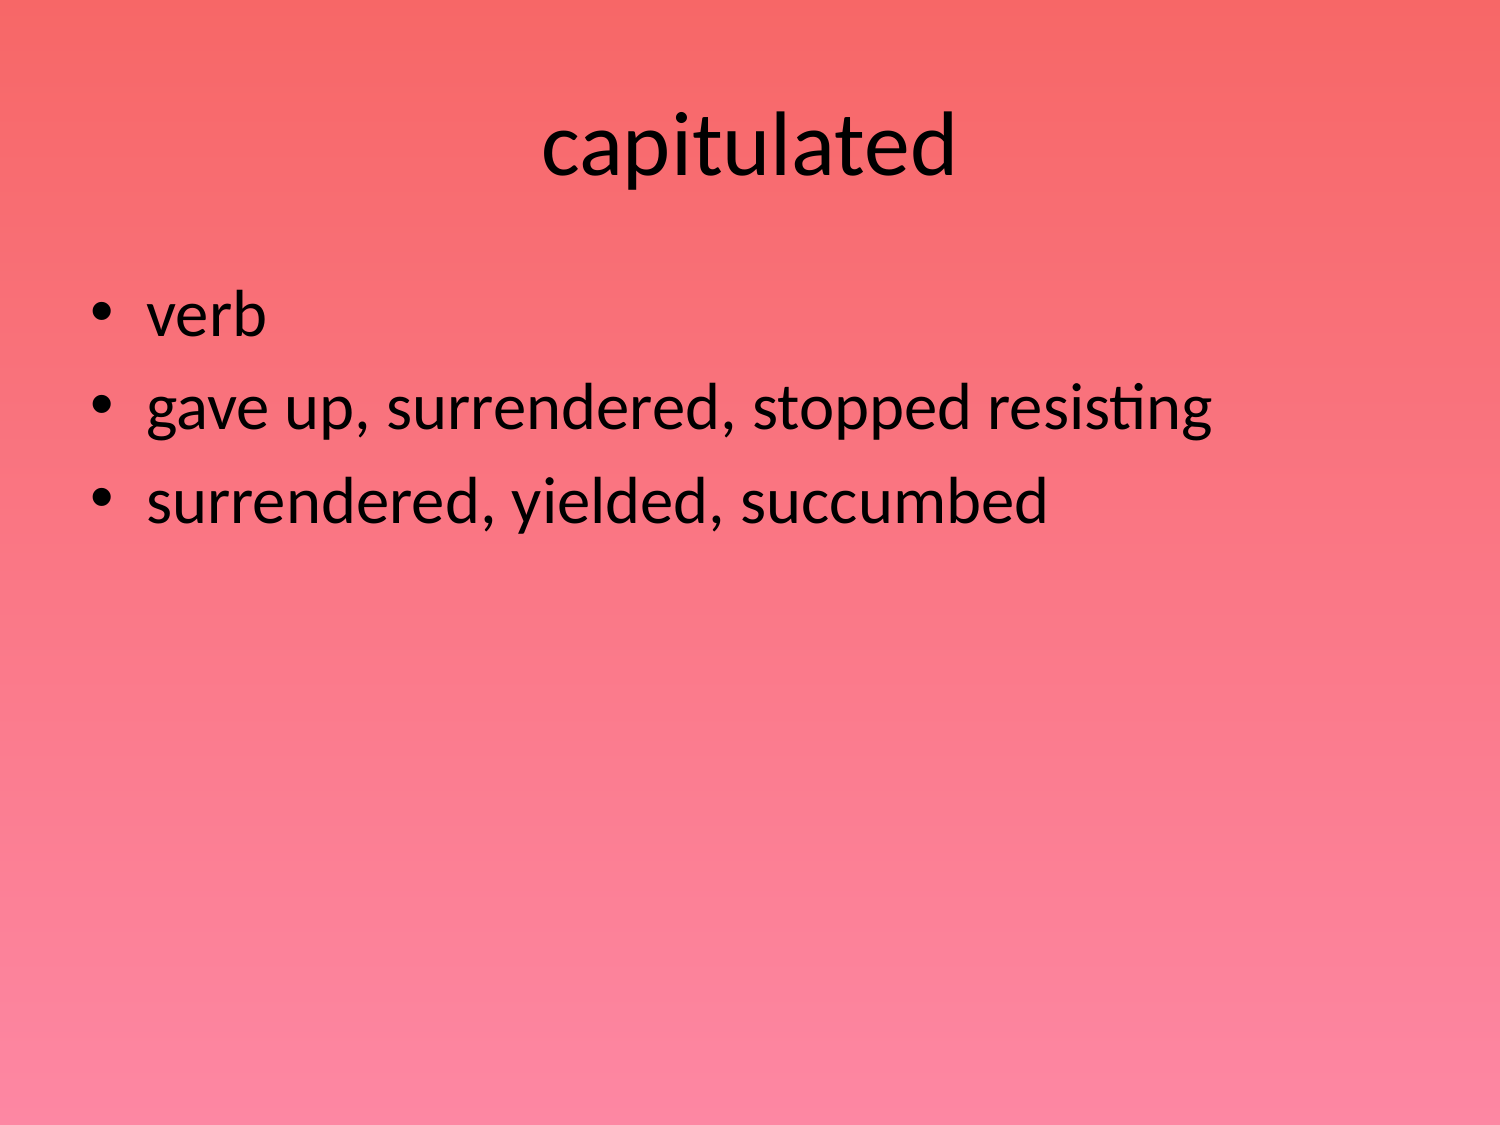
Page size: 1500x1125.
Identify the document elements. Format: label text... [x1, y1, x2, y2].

list verb gave up, surrendered, stopped resisting surrendered, yielded, succumbed [75, 262, 1425, 1005]
title capitulated [75, 45, 1425, 233]
